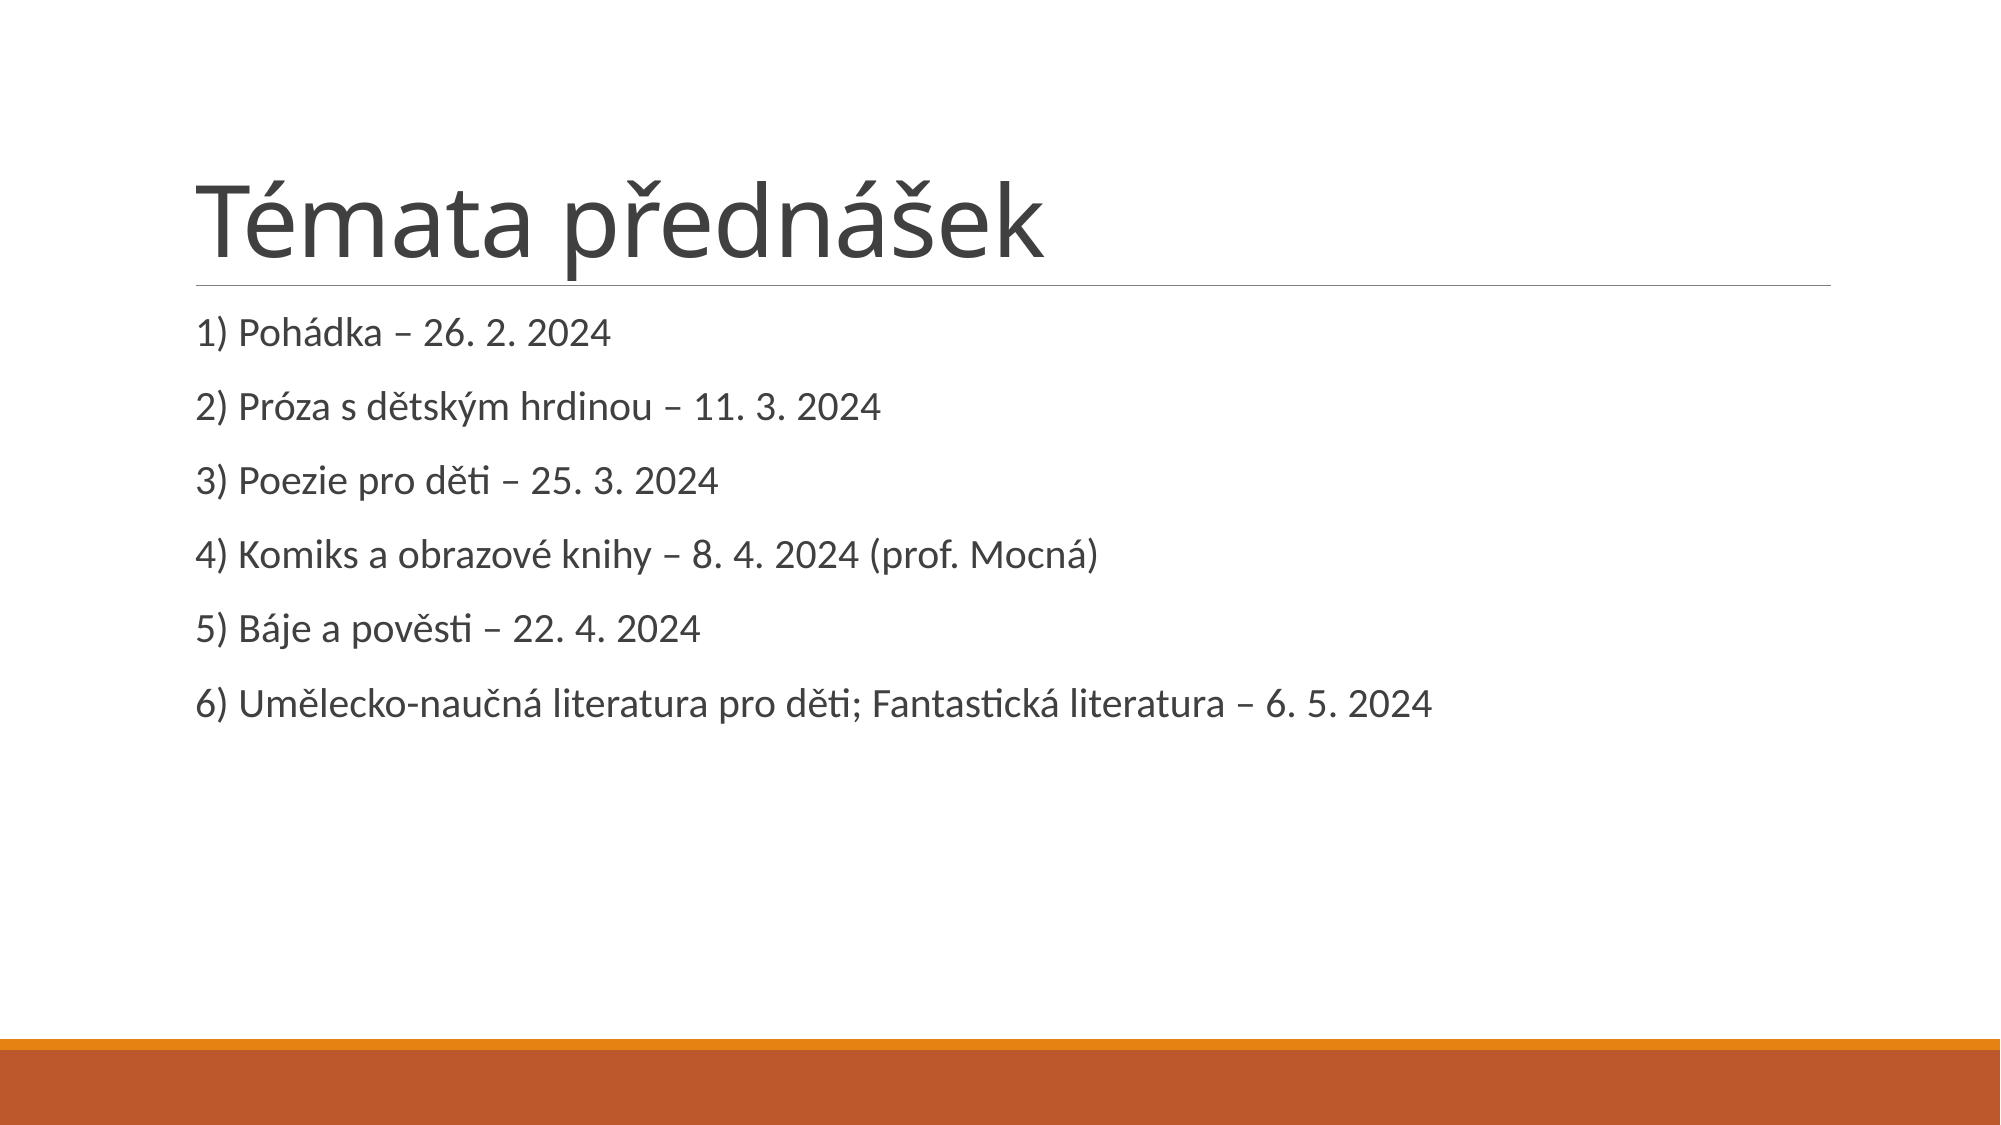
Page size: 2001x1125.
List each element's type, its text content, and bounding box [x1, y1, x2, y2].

title Témata přednášek [180, 47, 1830, 285]
list 1) Pohádka – 26. 2. 2024 2) Próza s dětským hrdinou – 11. 3. 2024 3) Poezie pro děti – 25. 3. 2024 4) Komiks a obrazové knihy – 8. 4. 2024 (prof. Mocná) 5) Báje a pověsti – 22. 4. 2024 6) Umělecko-naučná literatura pro děti; Fantastická literatura – 6. 5. 2024 [180, 302, 1830, 963]
